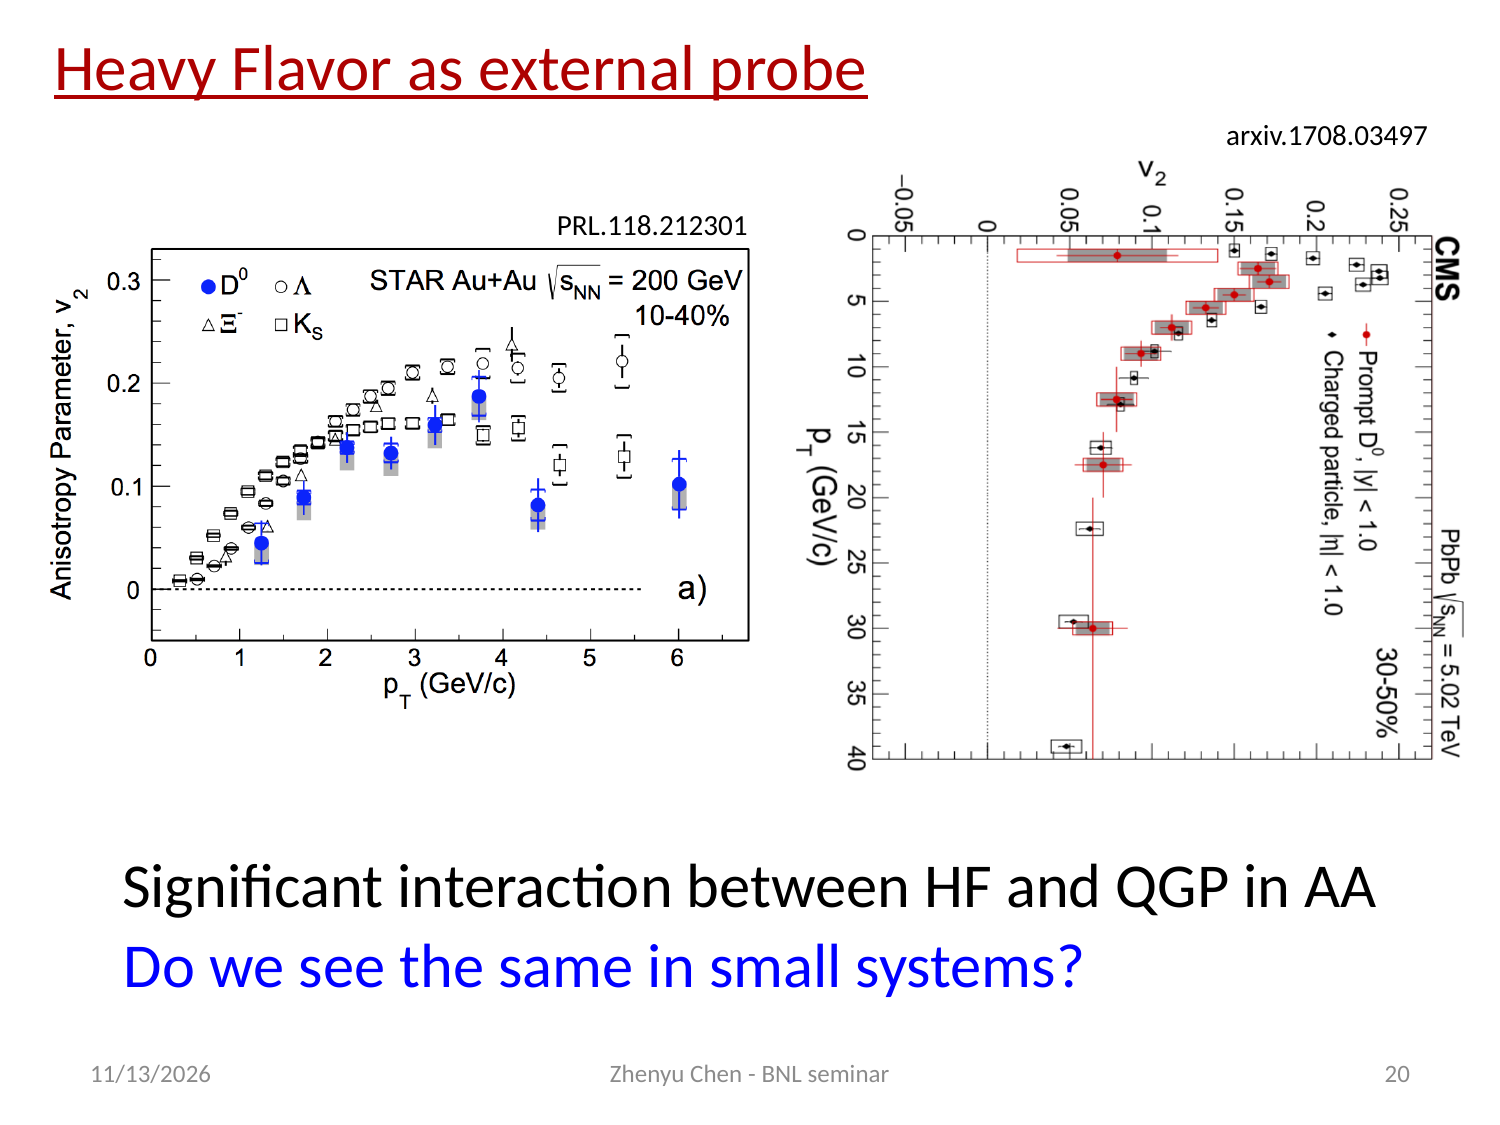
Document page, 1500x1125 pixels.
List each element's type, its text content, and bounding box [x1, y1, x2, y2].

picture [16, 228, 767, 713]
text_box PRL.118.212301 [540, 197, 797, 251]
text_box Do we see the same in small systems? [108, 917, 1444, 1008]
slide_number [75, 1042, 425, 1103]
title Heavy Flavor as external probe [39, 17, 1390, 112]
footer Zhenyu Chen - BNL seminar [512, 1042, 988, 1103]
text_box arxiv.1708.03497 [1209, 107, 1475, 161]
slide_number 20 [1074, 1042, 1425, 1103]
picture [802, 139, 1458, 823]
text_box Significant interaction between HF and QGP in AA [107, 837, 1442, 928]
